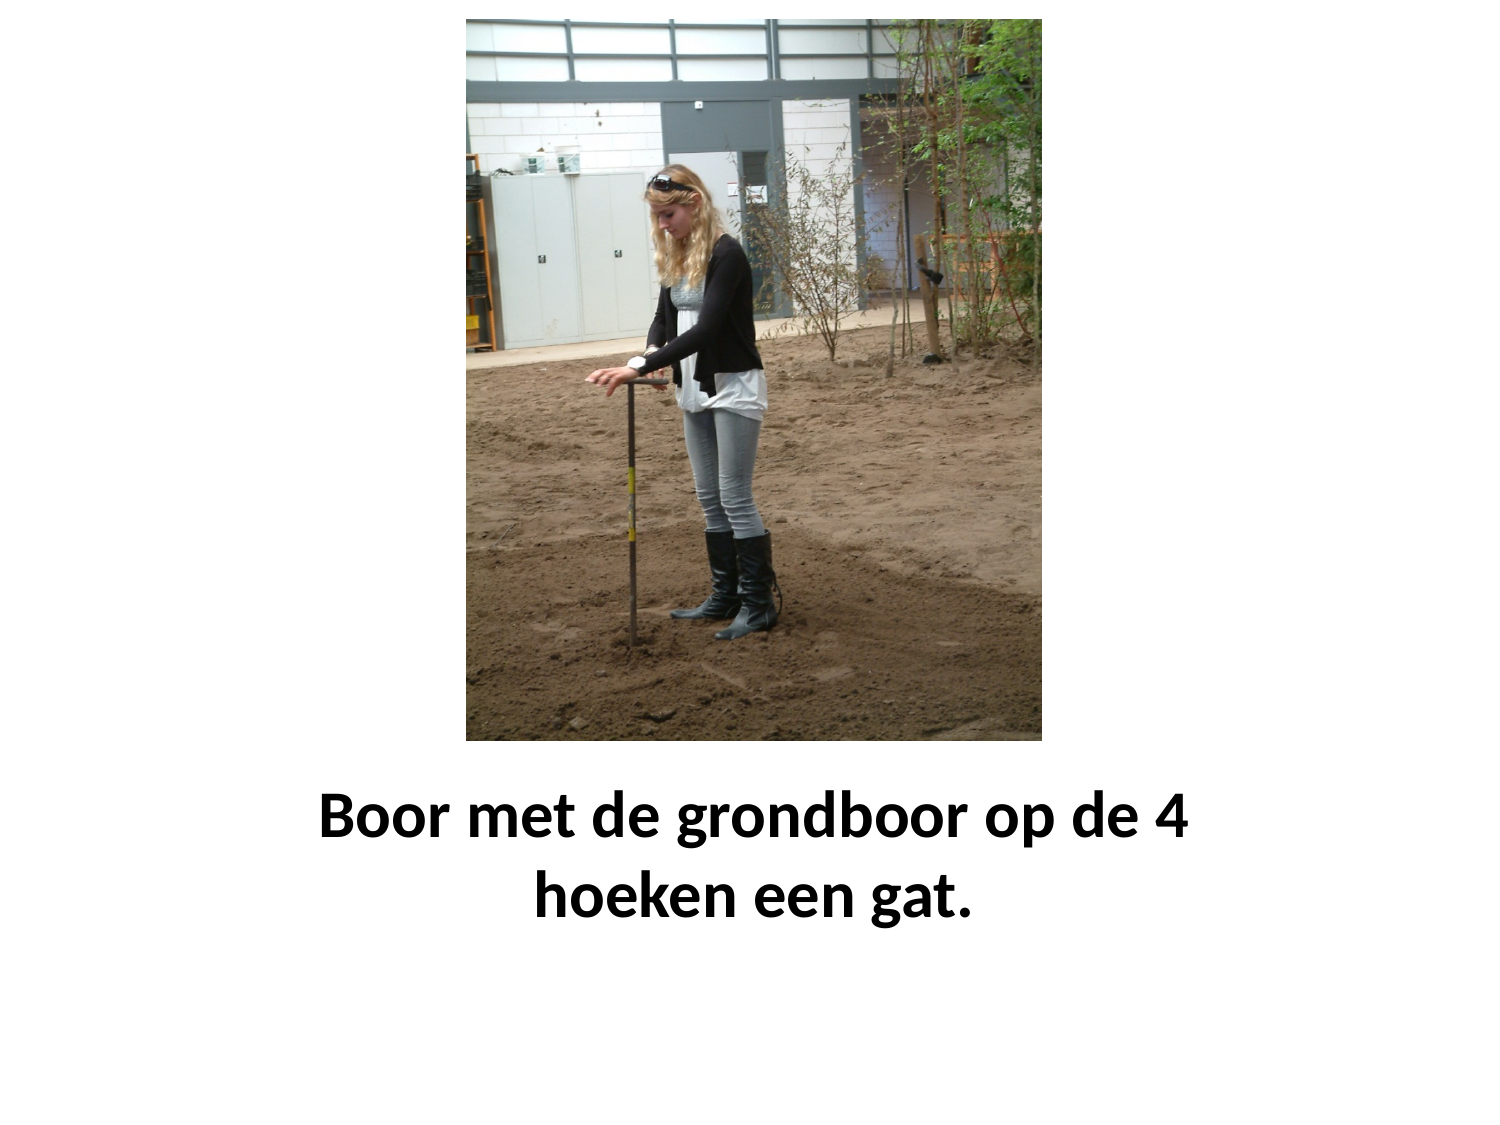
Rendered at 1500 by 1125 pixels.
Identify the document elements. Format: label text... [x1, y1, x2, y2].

picture [466, 18, 1043, 742]
subtitle Boor met de grondboor op de 4 hoeken een gat. [229, 763, 1280, 980]
